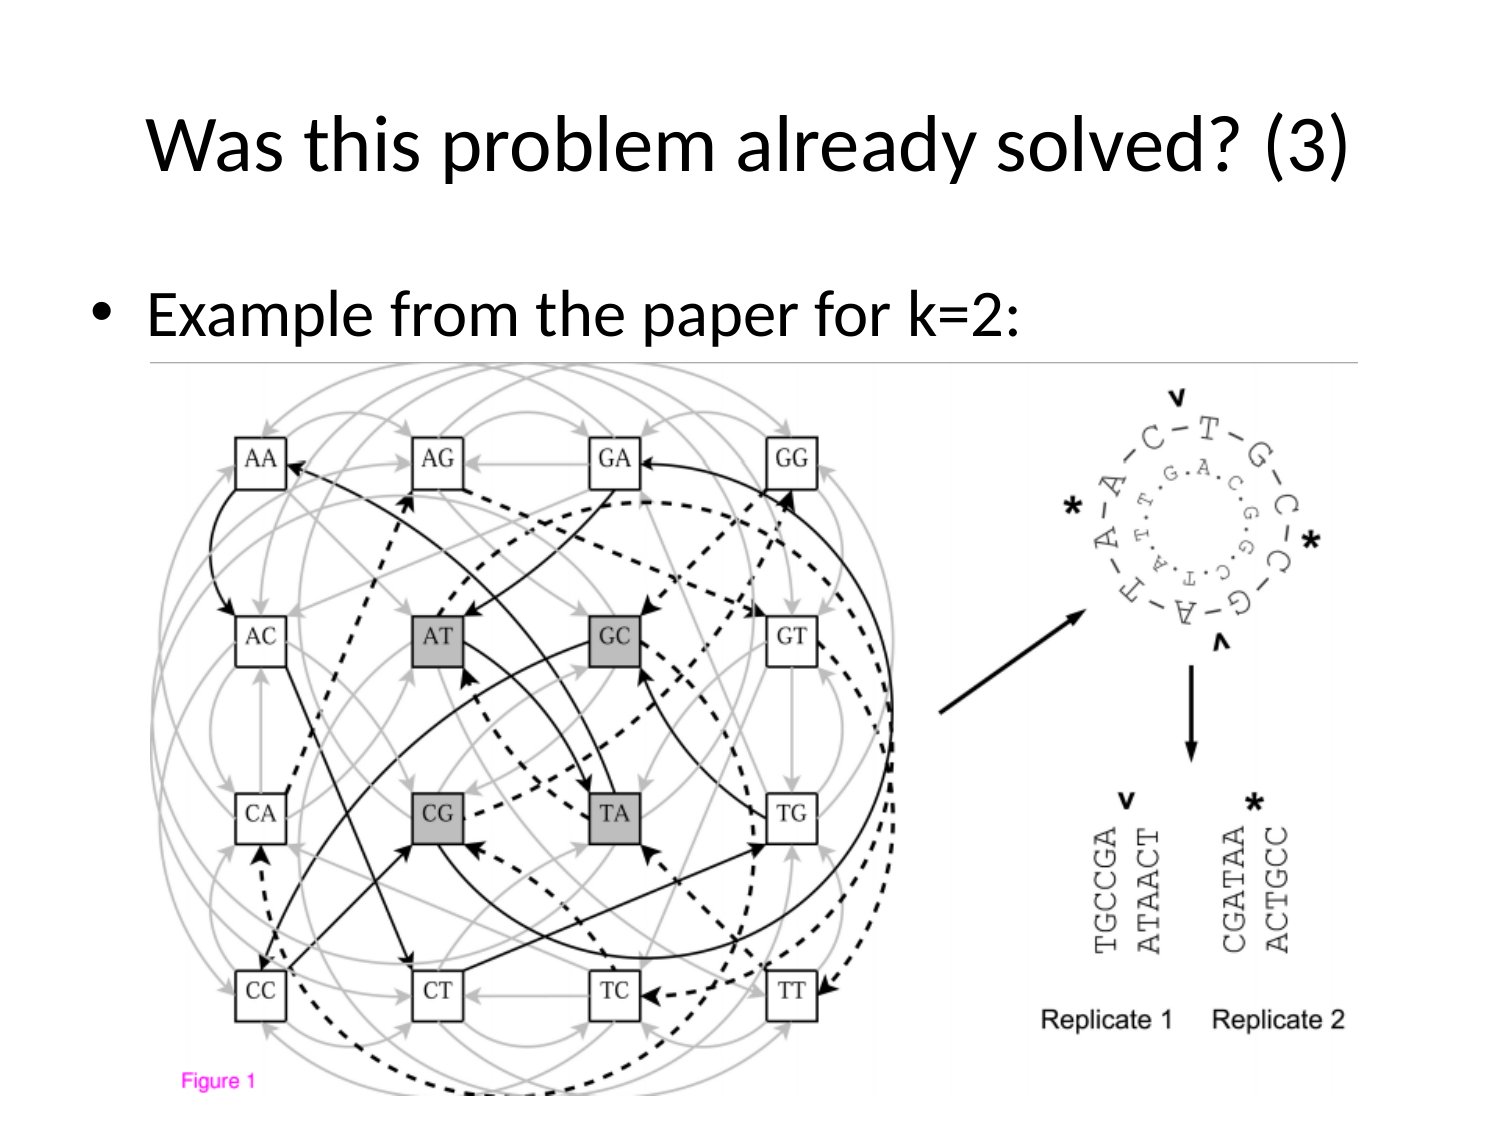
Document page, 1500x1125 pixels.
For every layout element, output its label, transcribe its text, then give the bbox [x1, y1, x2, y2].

picture [149, 362, 1359, 1096]
title Was this problem already solved? (3) [75, 45, 1425, 233]
list Example from the paper for k=2: [75, 262, 1425, 1005]
